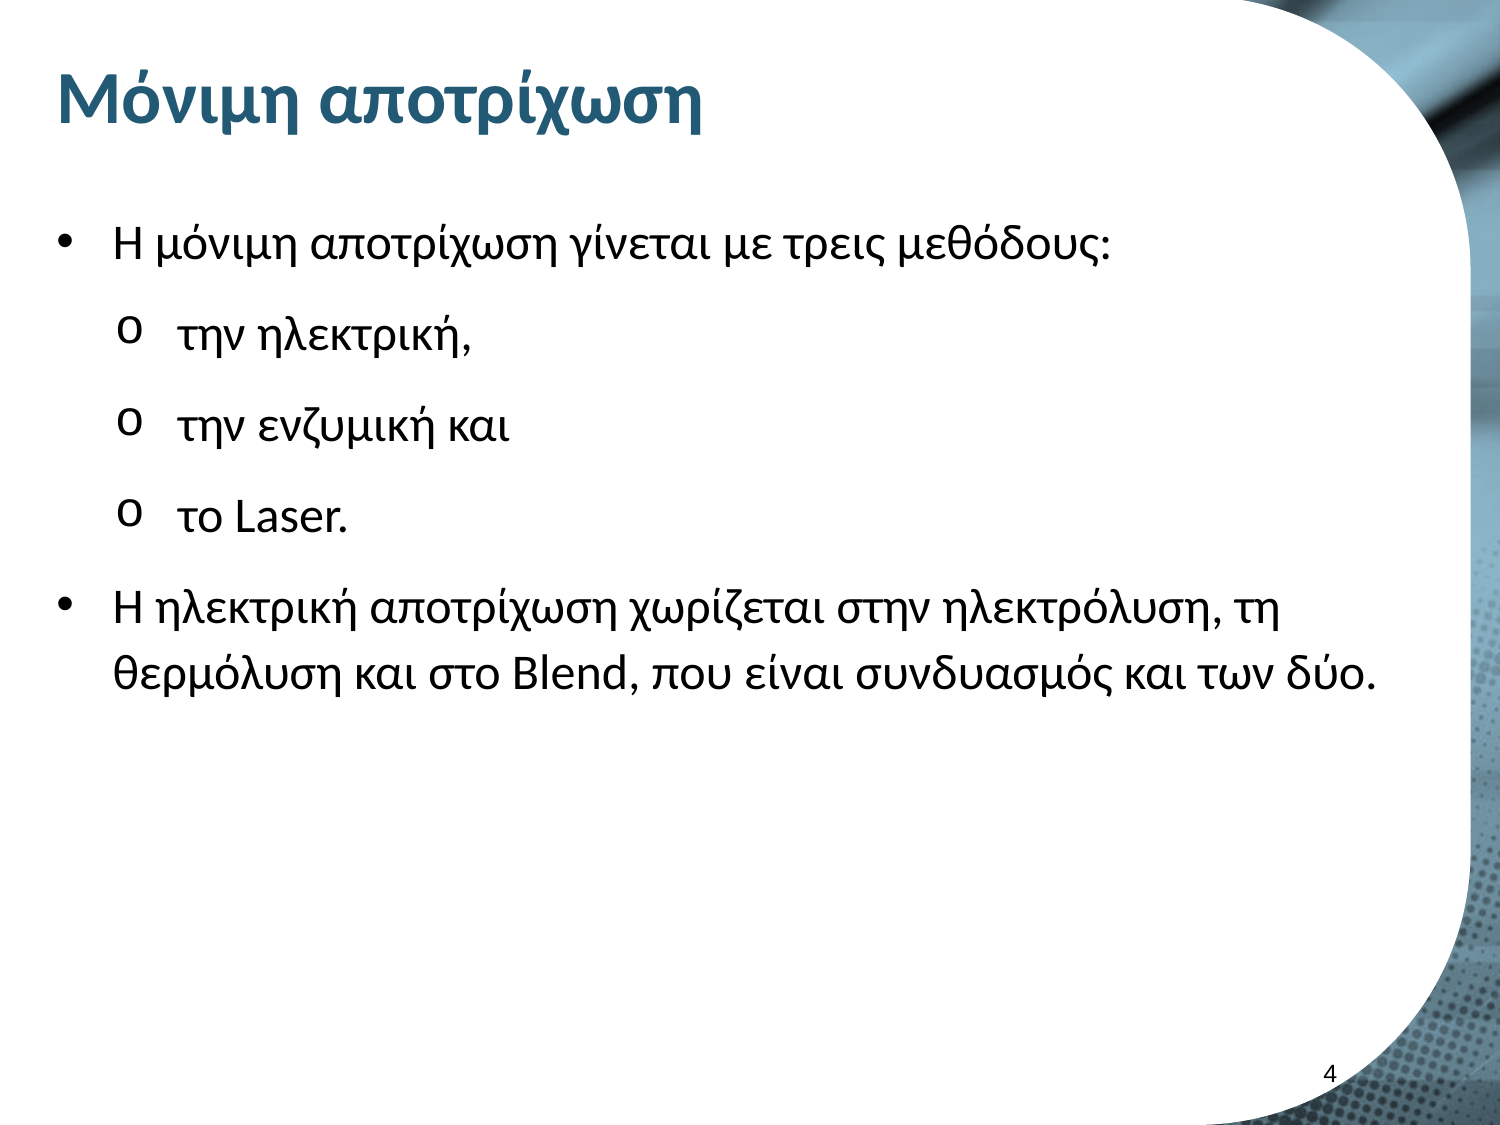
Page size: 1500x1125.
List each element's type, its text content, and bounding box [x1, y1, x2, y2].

title Μόνιμη αποτρίχωση [41, 19, 1424, 169]
list Η μόνιμη αποτρίχωση γίνεται με τρεις μεθόδους: την ηλεκτρική, την ενζυμική και το Laser. Η ηλεκτρική αποτρίχωση χωρίζεται στην ηλεκτρόλυση, τη θερμόλυση και στο Blend, που είναι συνδυασμός και των δύο. [41, 196, 1425, 1024]
slide_number 3 [1074, 1042, 1353, 1103]
